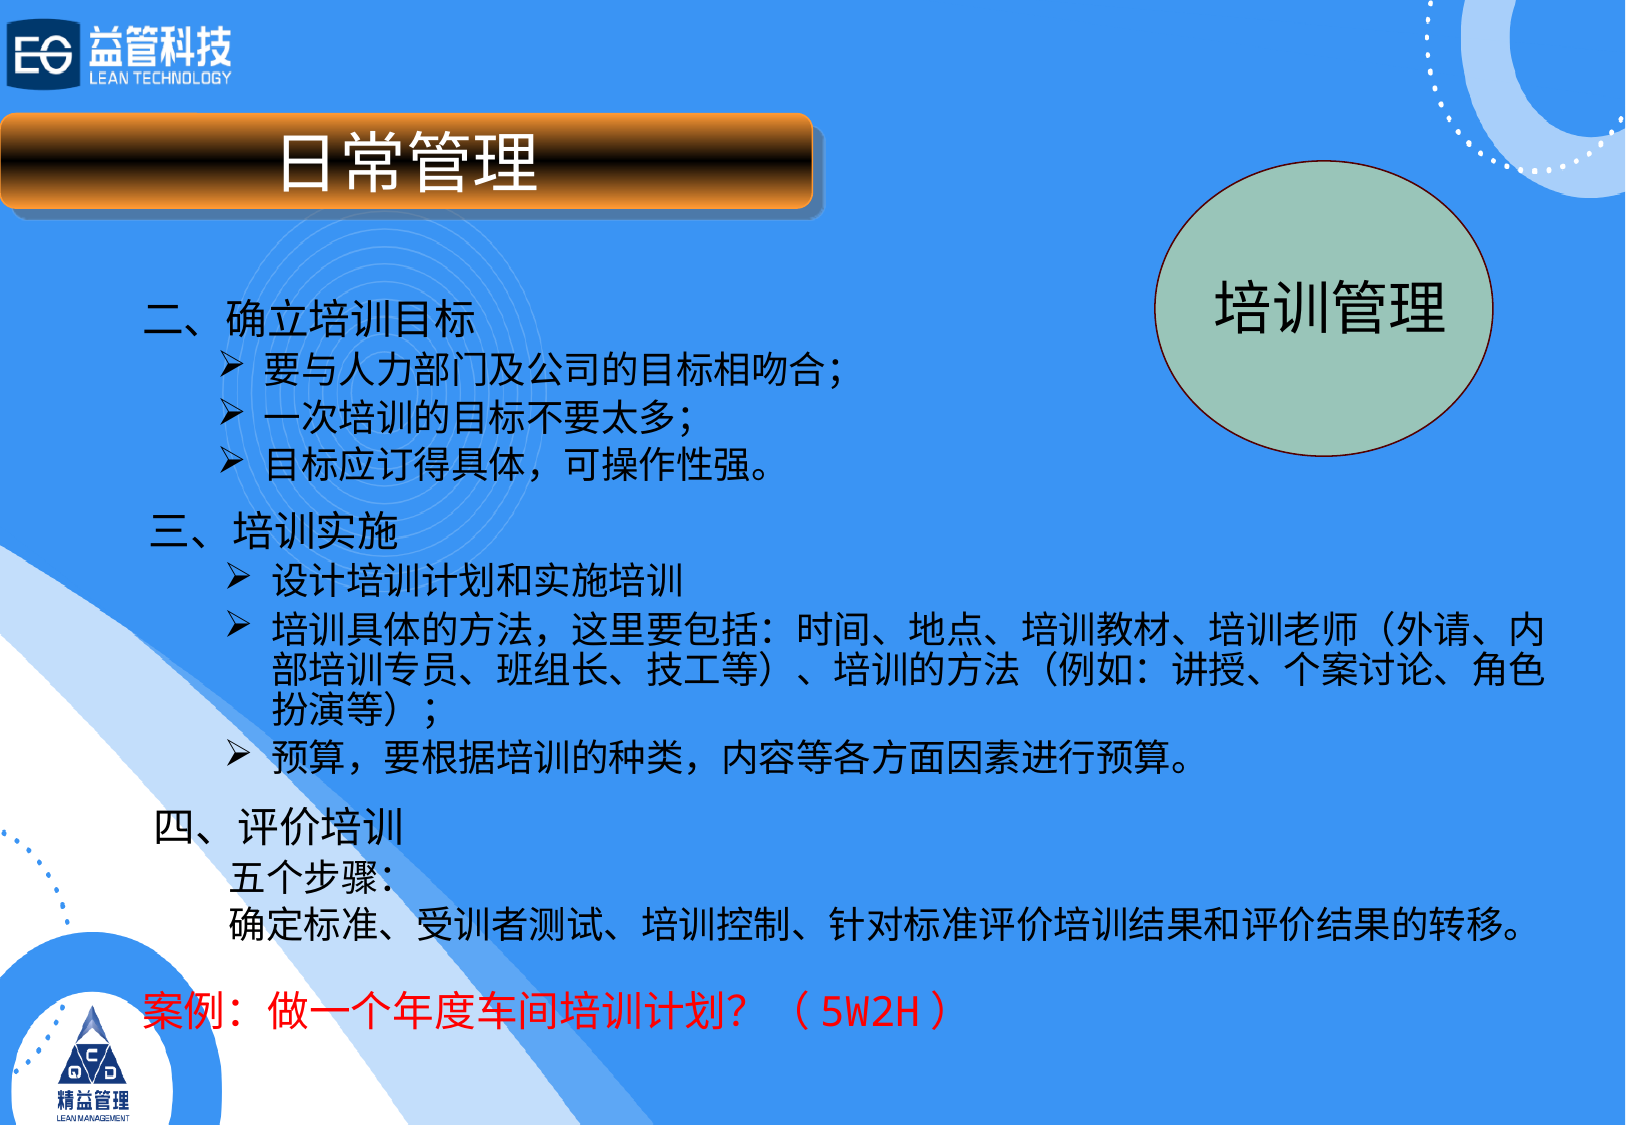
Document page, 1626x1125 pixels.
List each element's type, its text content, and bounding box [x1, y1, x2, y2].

text_box [1156, 160, 1492, 290]
text_box 四、评价培训 五个步骤： 确定标准、受训者测试、培训控制、针对标准评价培训结果和评价结果的转移。 [139, 798, 1574, 1059]
text_box 二、确立培训目标 要与人力部门及公司的目标相吻合； 一次培训的目标不要太多； 目标应订得具体，可操作性强。 [127, 290, 1569, 504]
text_box 日常管理 [0, 113, 813, 209]
text_box 培训管理 [1199, 271, 1462, 290]
picture [0, 0, 1626, 1125]
text_box 三、培训实施 设计培训计划和实施培训 培训具体的方法，这里要包括：时间、地点、培训教材、培训老师（外请、内部培训专员、班组长、技工等）、培训的方法（例如：讲授、个案讨论、角色扮演等）； 预算，要根据培训的种类，内容等各方面因素进行预算。 [134, 444, 1569, 787]
text_box 案例：做一个年度车间培训计划？（5W2H） [127, 983, 1562, 1125]
